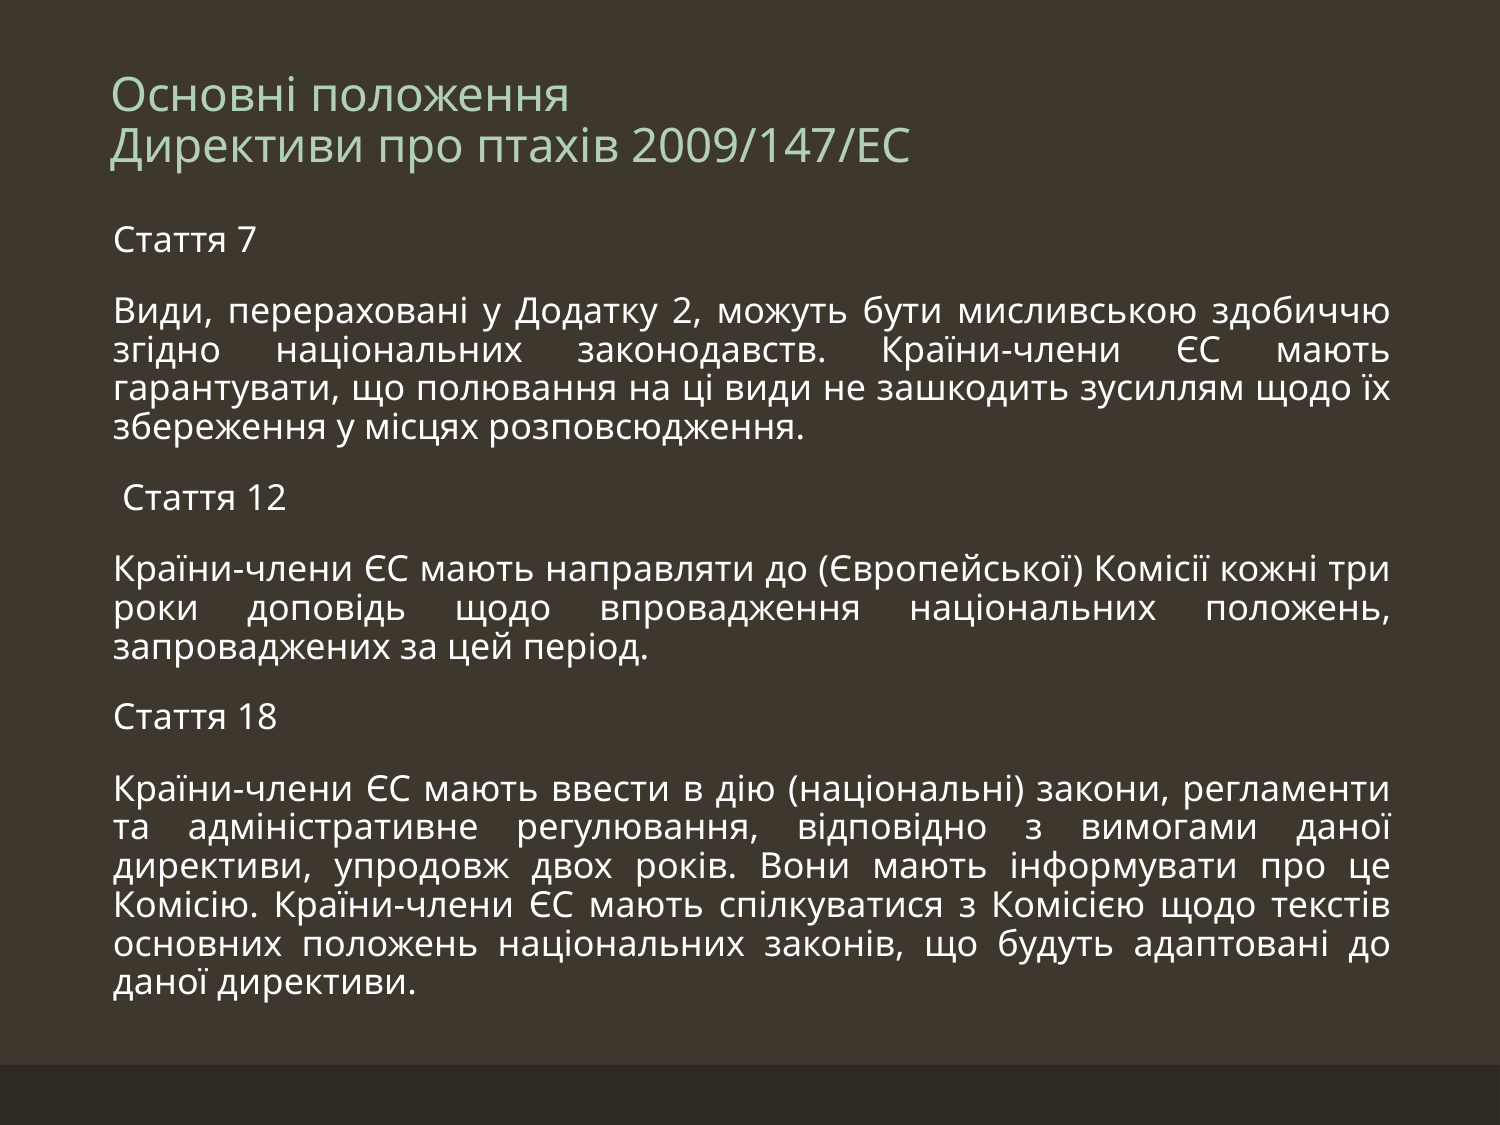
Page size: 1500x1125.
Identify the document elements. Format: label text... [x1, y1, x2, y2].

title Основні положення Директиви про птахів 2009/147/ЕС [95, 62, 1390, 181]
list Стаття 7 Види, перераховані у Додатку 2, можуть бути мисливською здобиччю згідно національних законодавств. Країни-члени ЄС мають гарантувати, що полювання на ці види не зашкодить зусиллям щодо їх збереження у місцях розповсюдження. Стаття 12 Країни-члени ЄС мають направляти до (Європейської) Комісії кожні три роки доповідь щодо впровадження національних положень, запроваджених за цей період. Стаття 18 Країни-члени ЄС мають ввести в дію (національні) закони, регламенти та адміністративне регулювання, відповідно з вимогами даної директиви, упродовж двох років. Вони мають інформувати про це Комісію. Країни-члени ЄС мають спілкуватися з Комісією щодо текстів основних положень національних законів, що будуть адаптовані до даної директиви. [97, 214, 1408, 1012]
